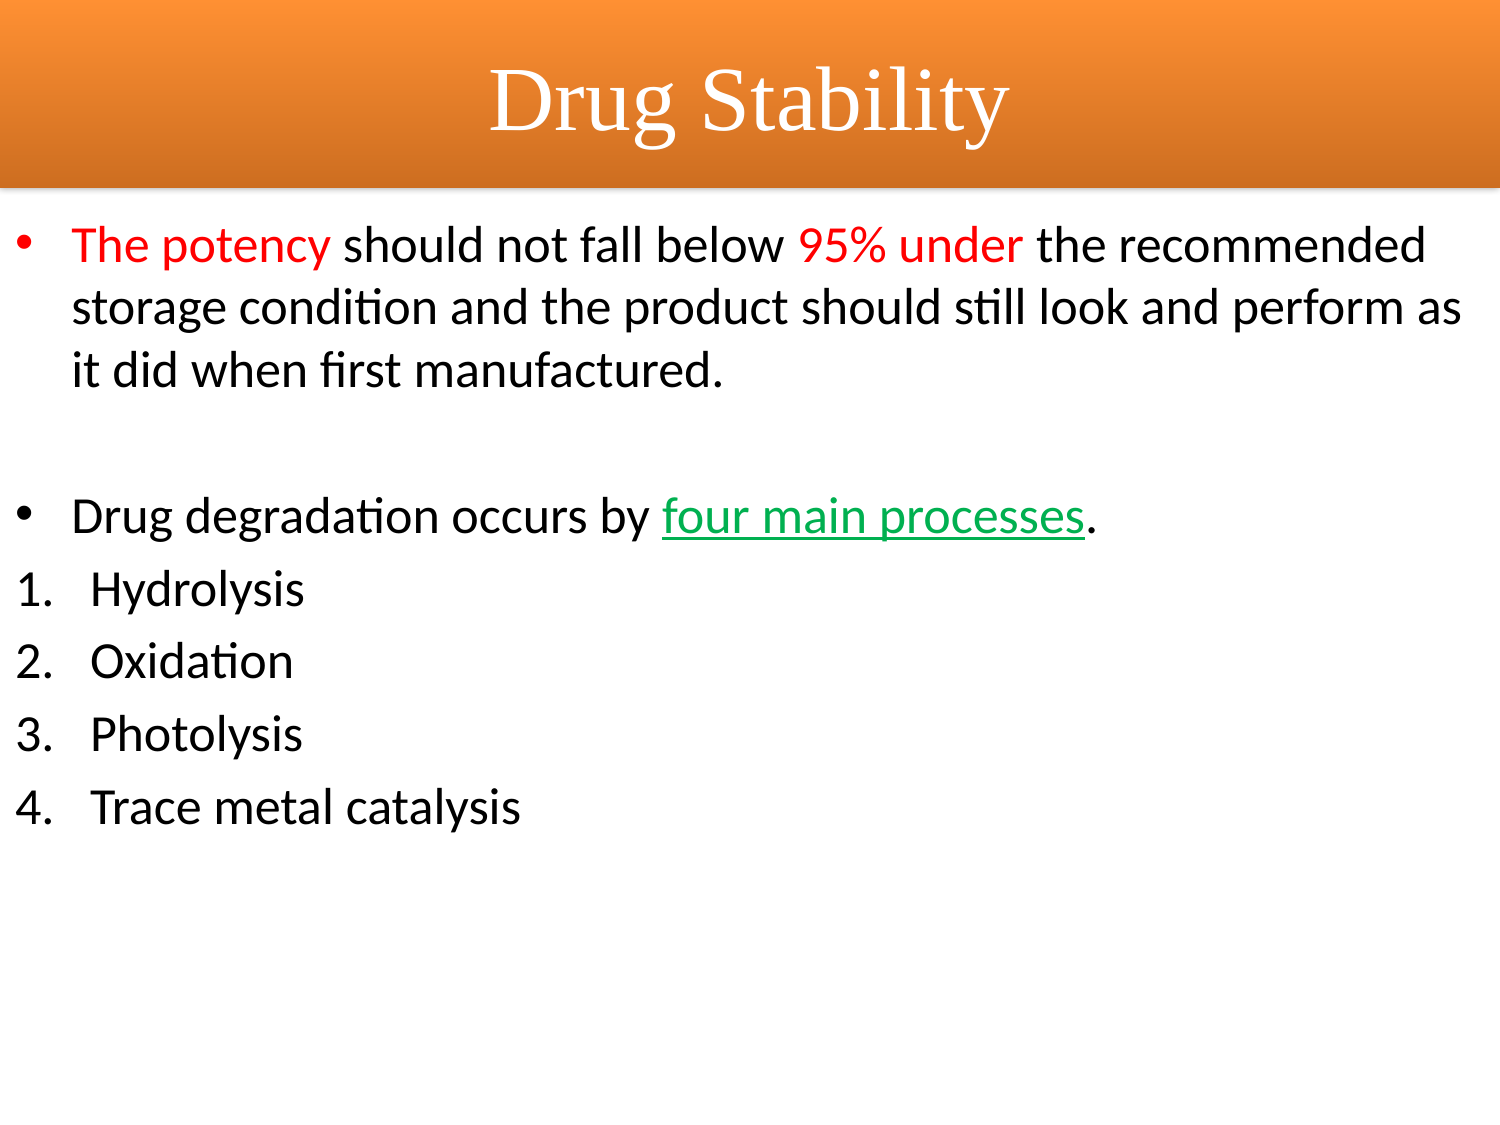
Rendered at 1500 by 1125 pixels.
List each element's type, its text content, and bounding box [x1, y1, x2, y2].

title Drug Stability [0, 0, 1500, 188]
list The potency should not fall below 95% under the recommended storage condition and the product should still look and perform as it did when first manufactured. Drug degradation occurs by four main processes. Hydrolysis Oxidation Photolysis Trace metal catalysis [0, 203, 1500, 1125]
